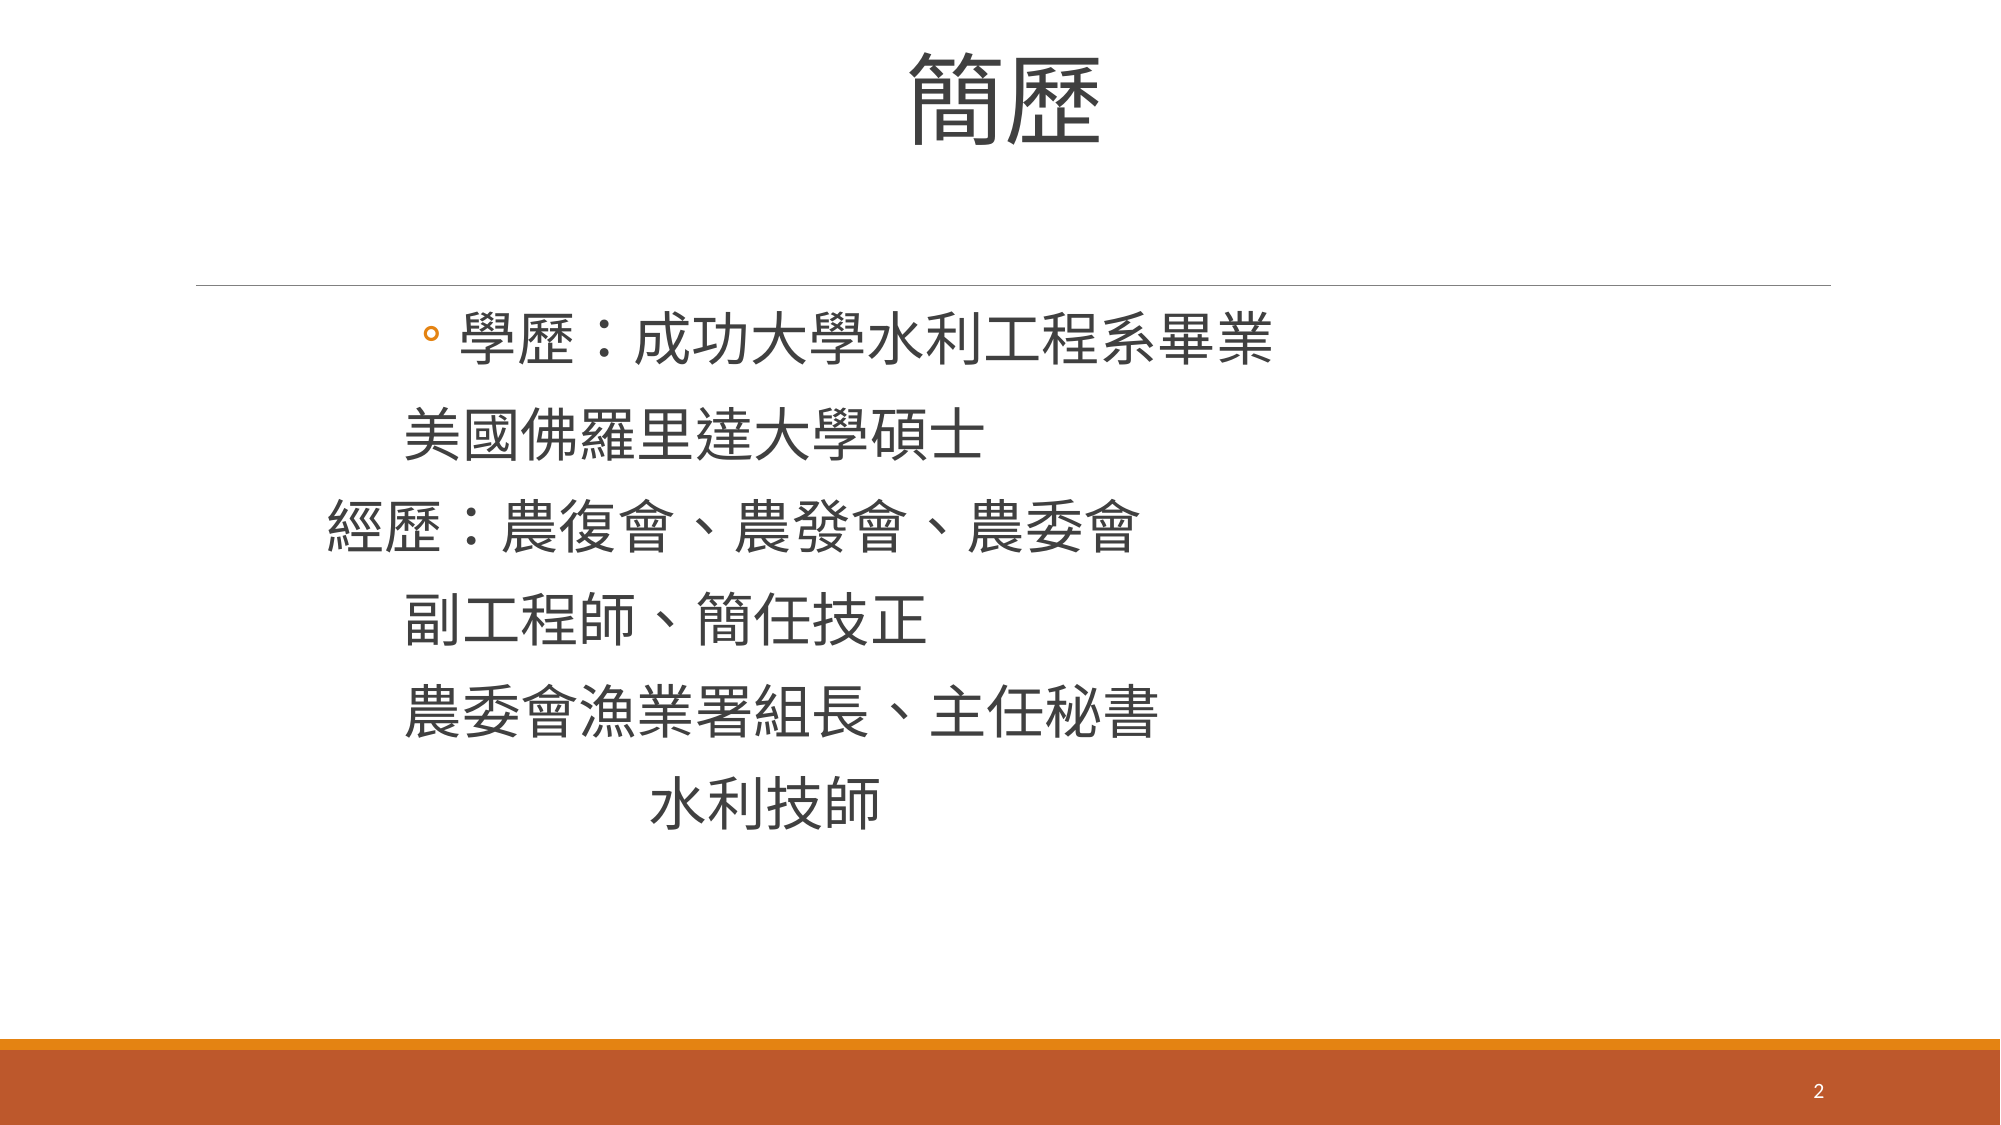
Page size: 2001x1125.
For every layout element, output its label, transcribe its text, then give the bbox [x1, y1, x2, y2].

slide_number 2 [1624, 1059, 1840, 1120]
title 簡歷 [180, 47, 1830, 285]
list 學歷：成功大學水利工程系畢業 美國佛羅里達大學碩士 經歷：農復會、農發會、農委會 副工程師、簡任技正 農委會漁業署組長、主任秘書 水利技師 [180, 302, 1830, 963]
